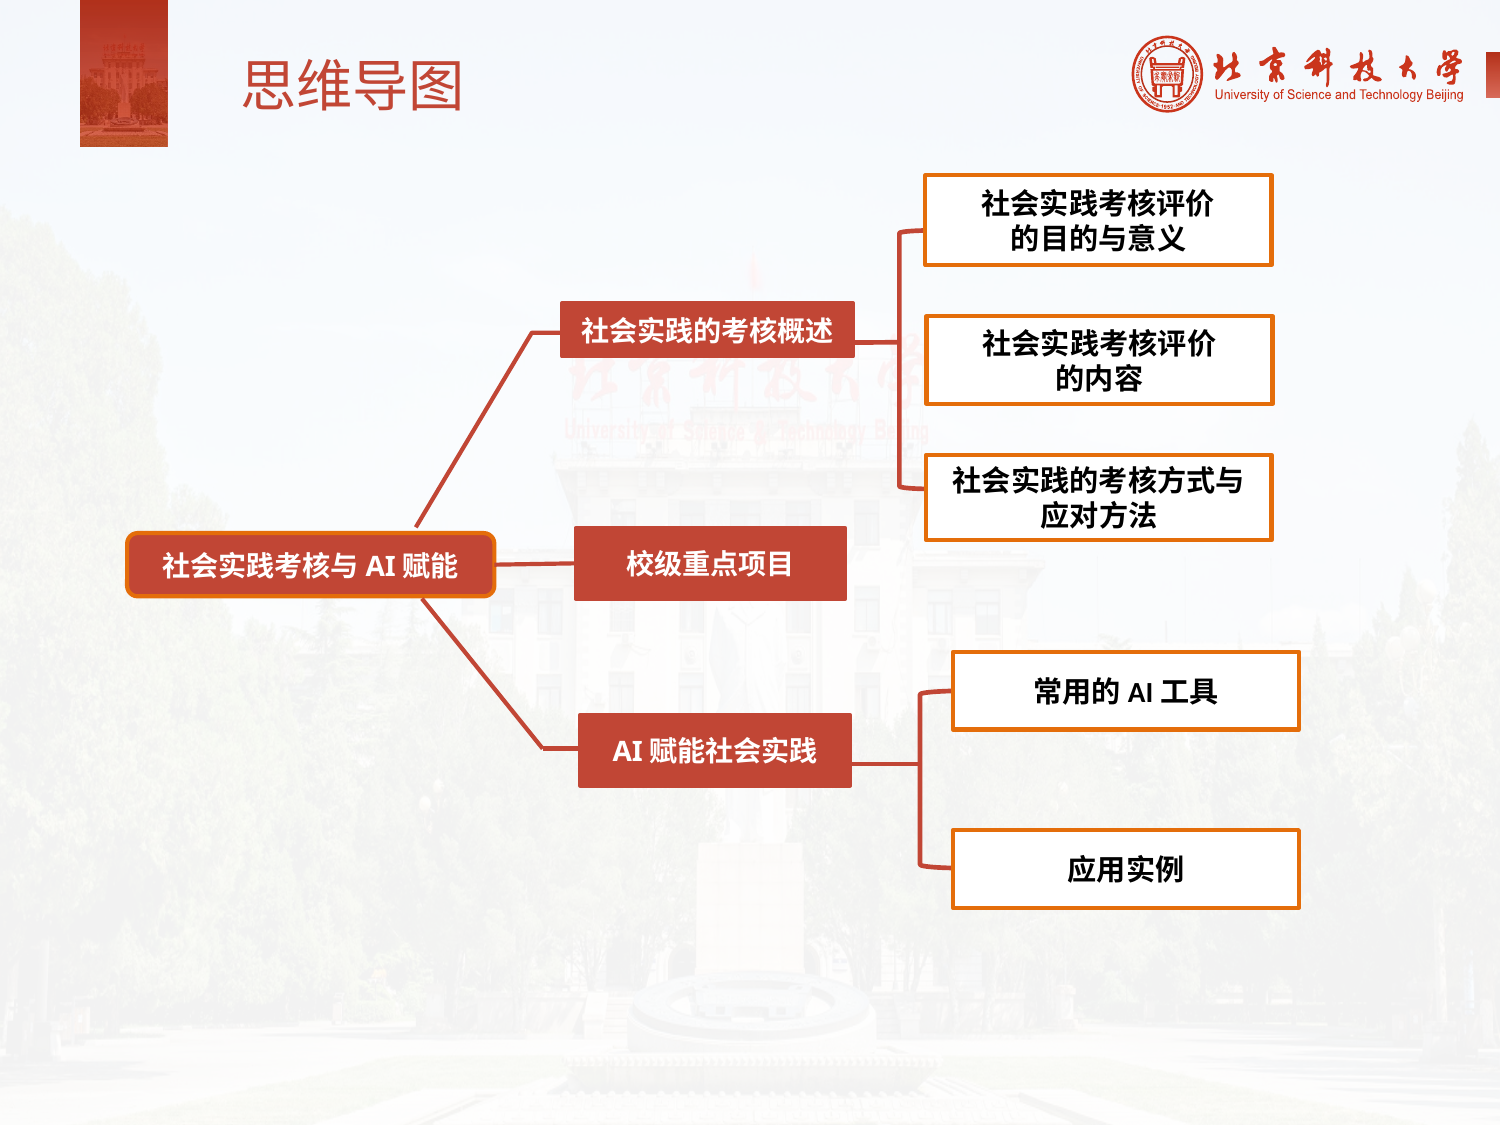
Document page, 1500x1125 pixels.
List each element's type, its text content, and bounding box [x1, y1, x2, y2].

text_box [919, 690, 963, 869]
text_box 社会实践的考核概述 [414, 301, 855, 529]
text_box [898, 229, 933, 490]
text_box 常用的AI工具 [951, 650, 1301, 732]
text_box 社会实践考核评价 的目的与意义 [923, 173, 1274, 267]
text_box 社会实践的考核方式与应对方法 [924, 453, 1274, 542]
text_box 应用实例 [951, 828, 1301, 910]
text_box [421, 598, 543, 749]
text_box 思维导图 [175, 42, 530, 126]
text_box 社会实践考核评价 的内容 [924, 314, 1275, 406]
text_box AI赋能社会实践 [578, 713, 852, 788]
text_box 社会实践考核与AI赋能 [124, 530, 497, 599]
text_box 校级重点项目 [574, 526, 847, 601]
